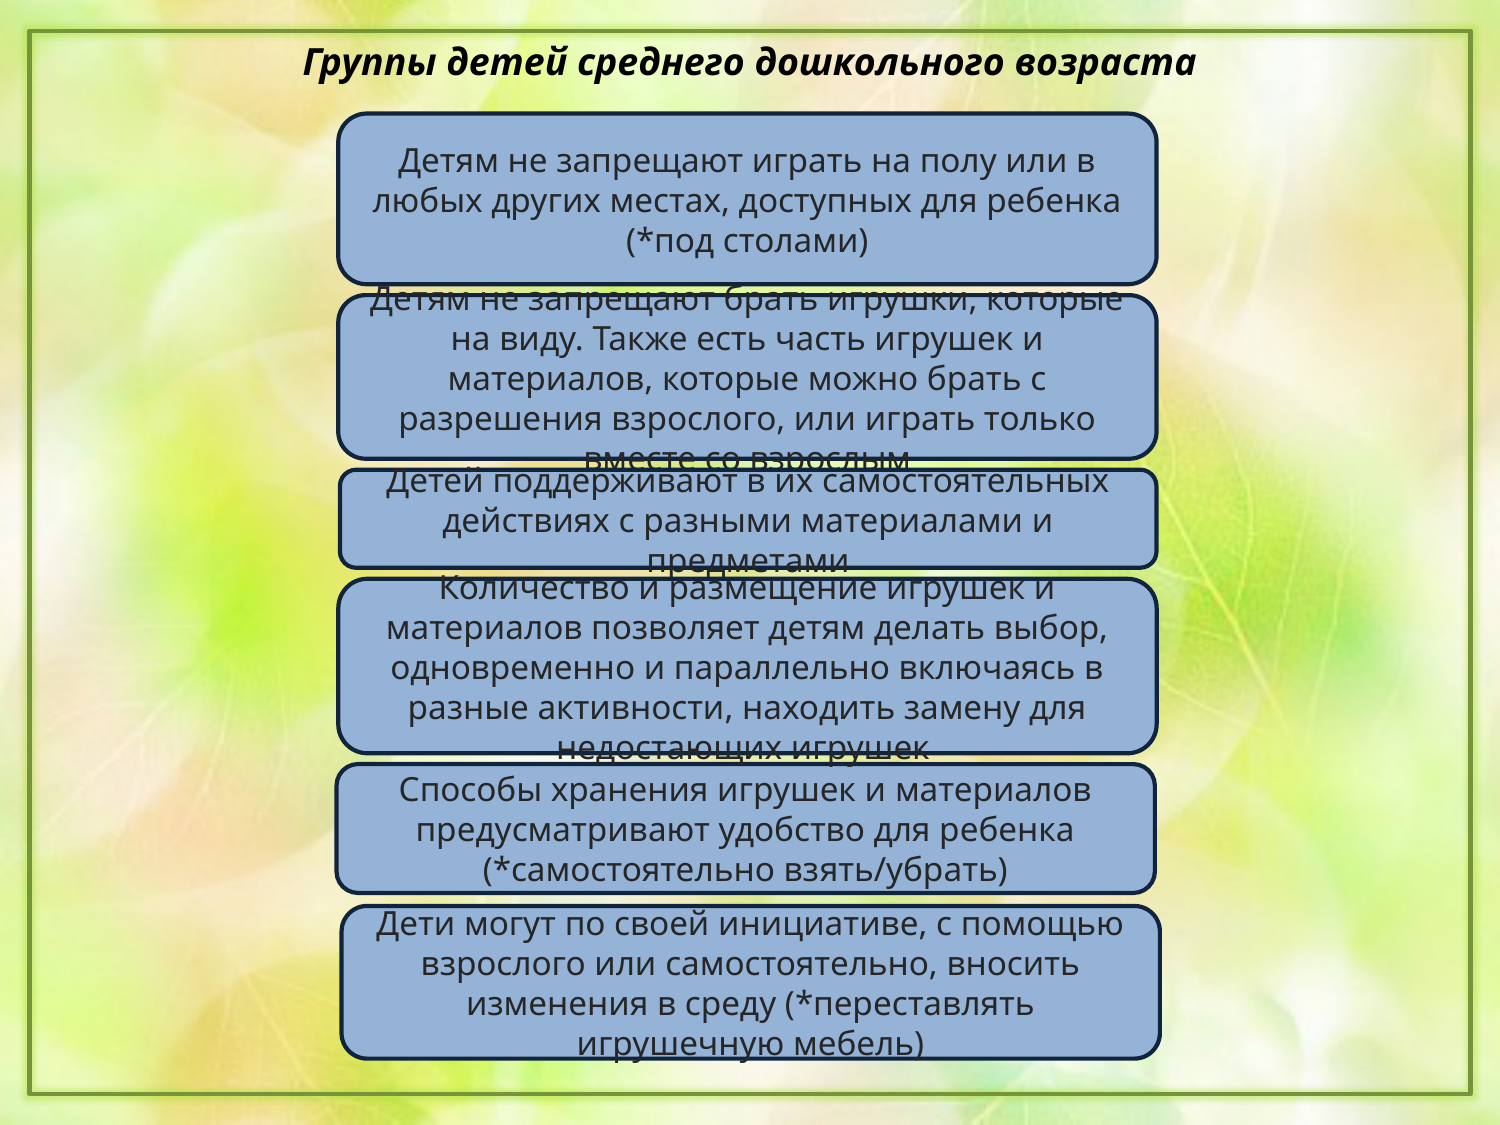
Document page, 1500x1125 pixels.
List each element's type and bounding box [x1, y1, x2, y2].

text_box [336, 113, 1161, 1059]
picture [0, 0, 1500, 1125]
